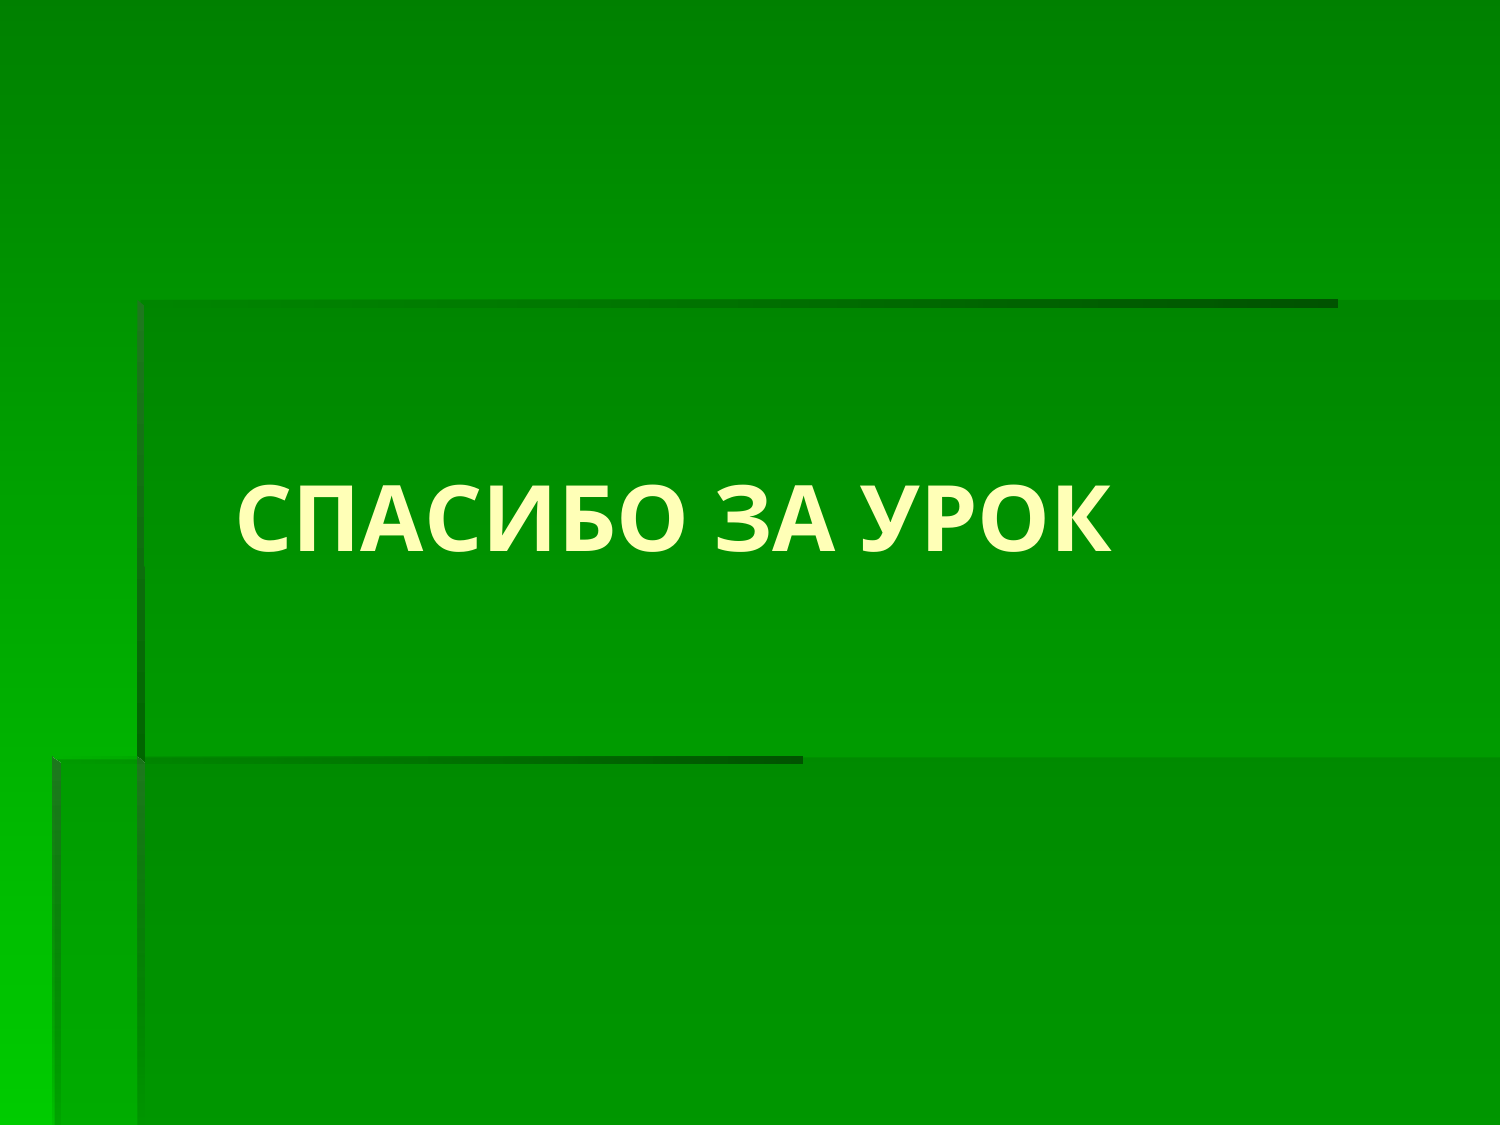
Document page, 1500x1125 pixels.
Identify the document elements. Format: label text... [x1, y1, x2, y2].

title СПАСИБО ЗА УРОК [76, 255, 1428, 776]
